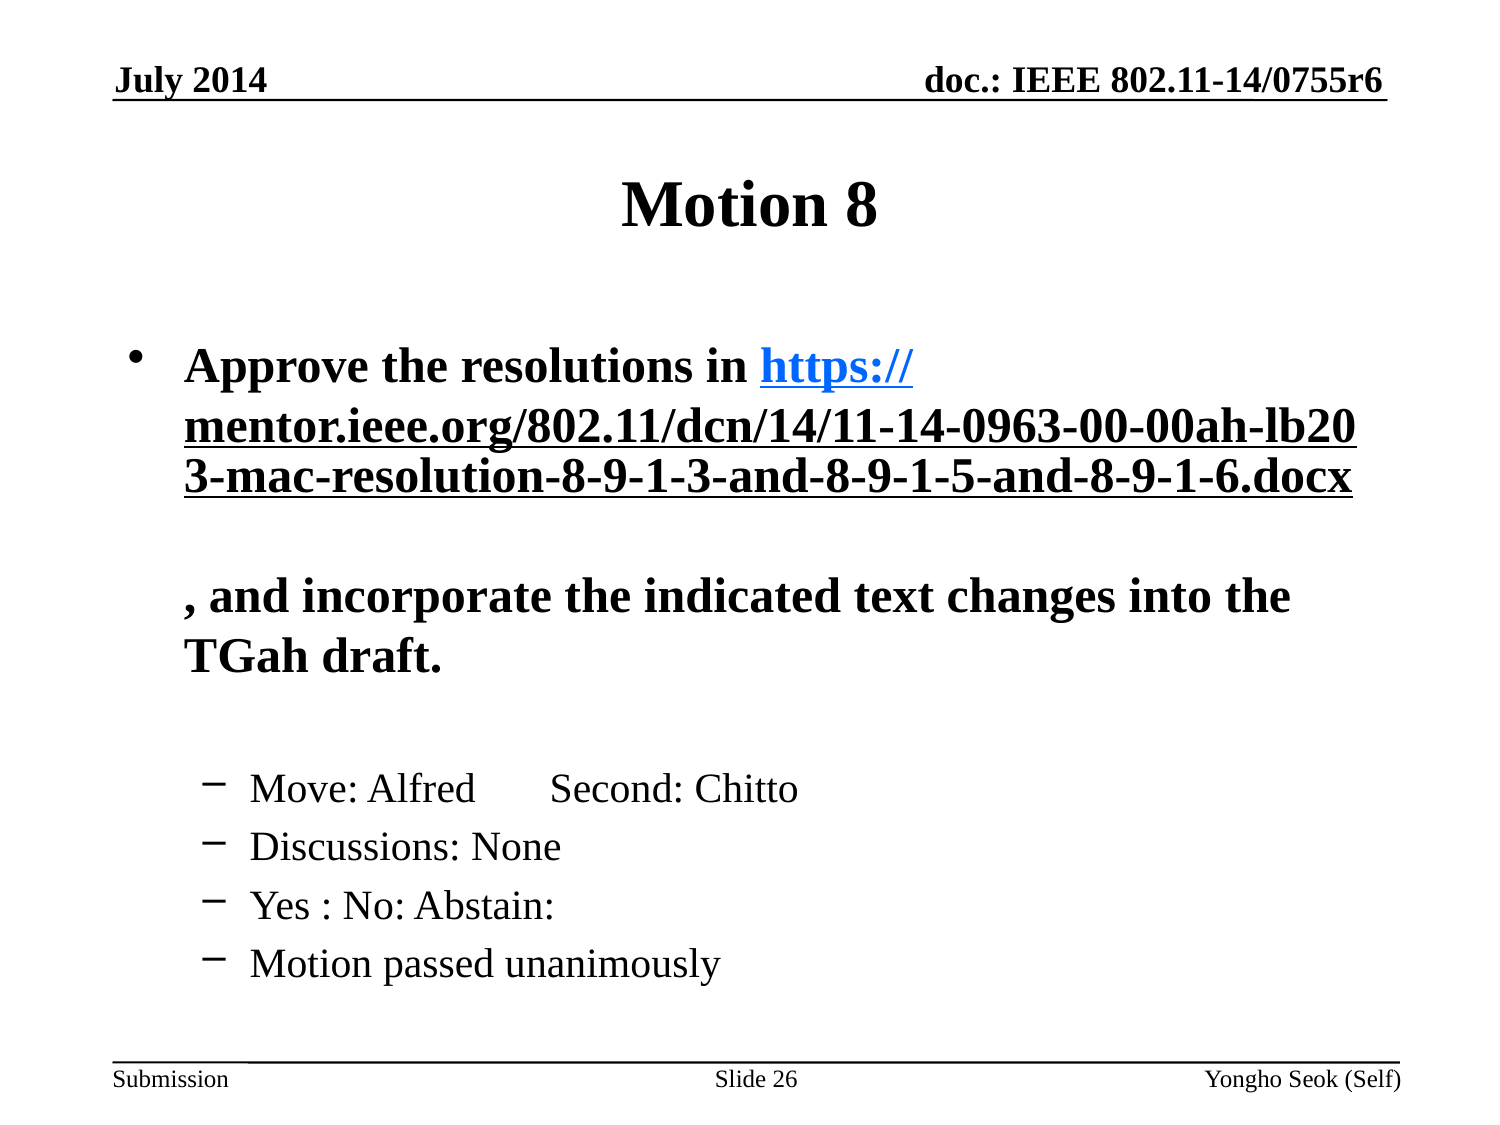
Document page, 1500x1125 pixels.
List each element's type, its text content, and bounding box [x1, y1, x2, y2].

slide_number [114, 54, 270, 101]
list Approve the resolutions in https://mentor.ieee.org/802.11/dcn/14/11-14-0963-00-00ah-lb203-mac-resolution-8-9-1-3-and-8-9-1-5-and-8-9-1-6.docx , and incorporate the indicated text changes into the TGah draft. Move: Alfred Second: Chitto Discussions: None Yes : No: Abstain: Motion passed unanimously [112, 324, 1388, 1001]
slide_number Slide 26 [712, 1061, 800, 1093]
footer Yongho Seok (Self) [1201, 1061, 1402, 1093]
title Motion 8 [112, 112, 1388, 288]
